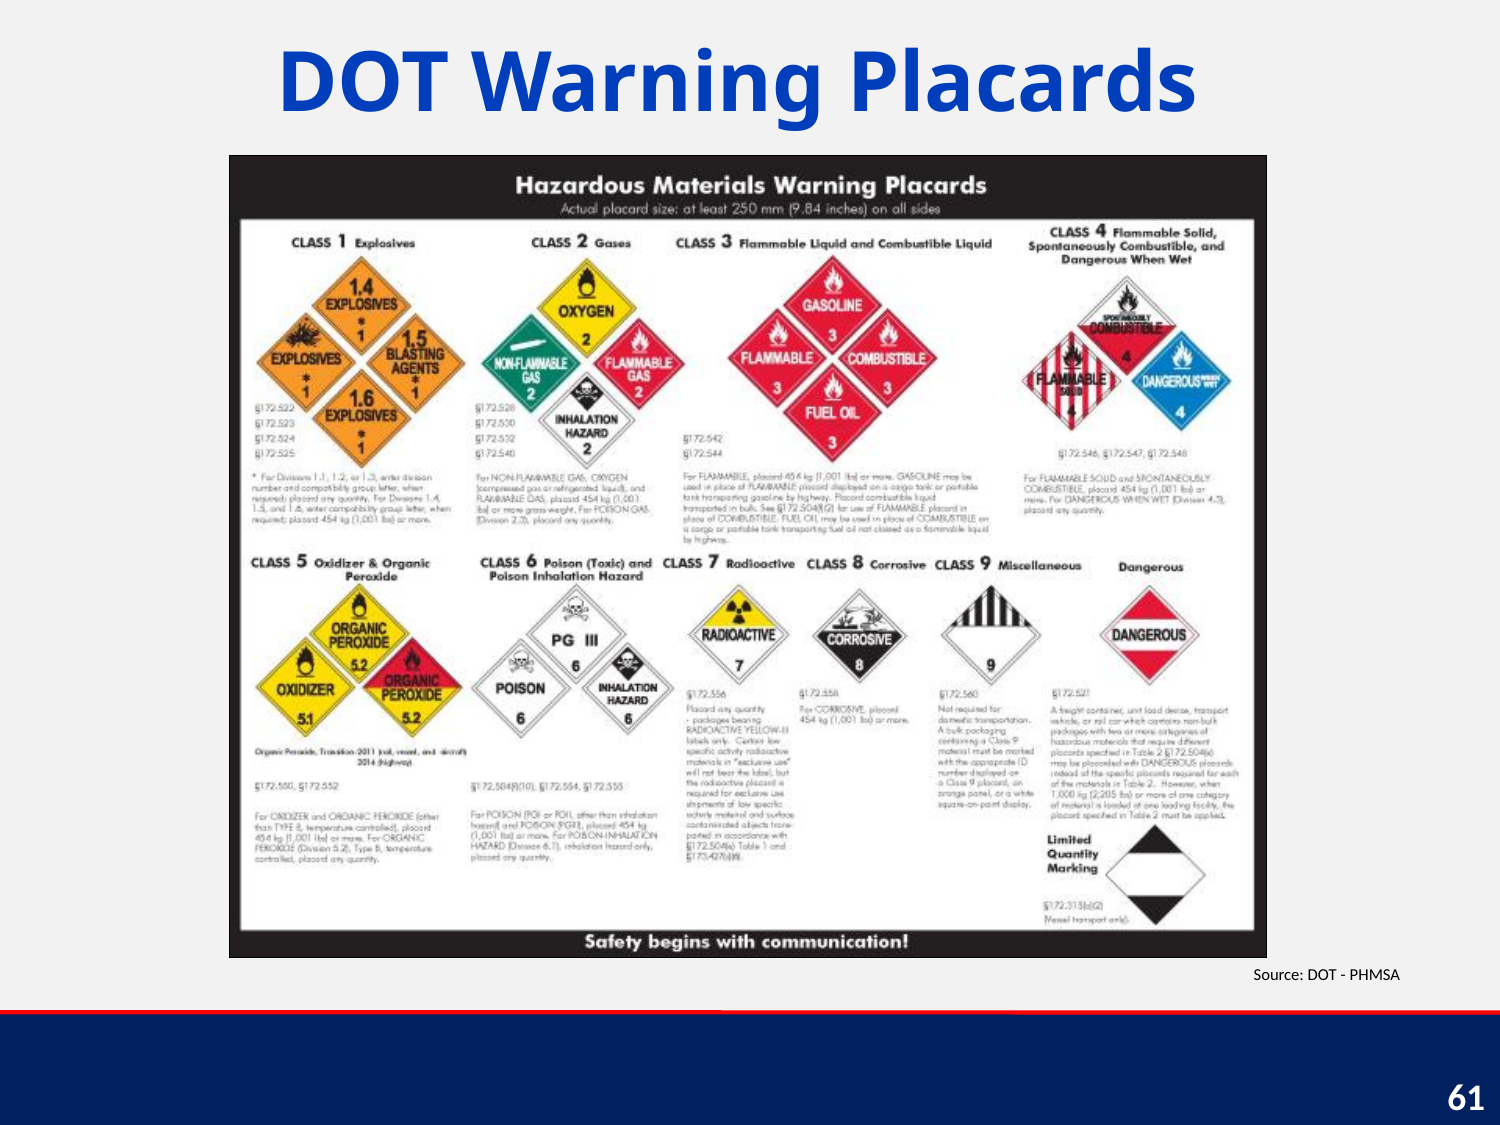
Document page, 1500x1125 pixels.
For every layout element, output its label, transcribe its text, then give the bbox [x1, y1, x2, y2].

text_box Source: DOT - PHMSA [1215, 956, 1416, 992]
slide_number 61 [1149, 1065, 1500, 1125]
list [228, 155, 1267, 958]
title DOT Warning Placards [62, 20, 1413, 209]
